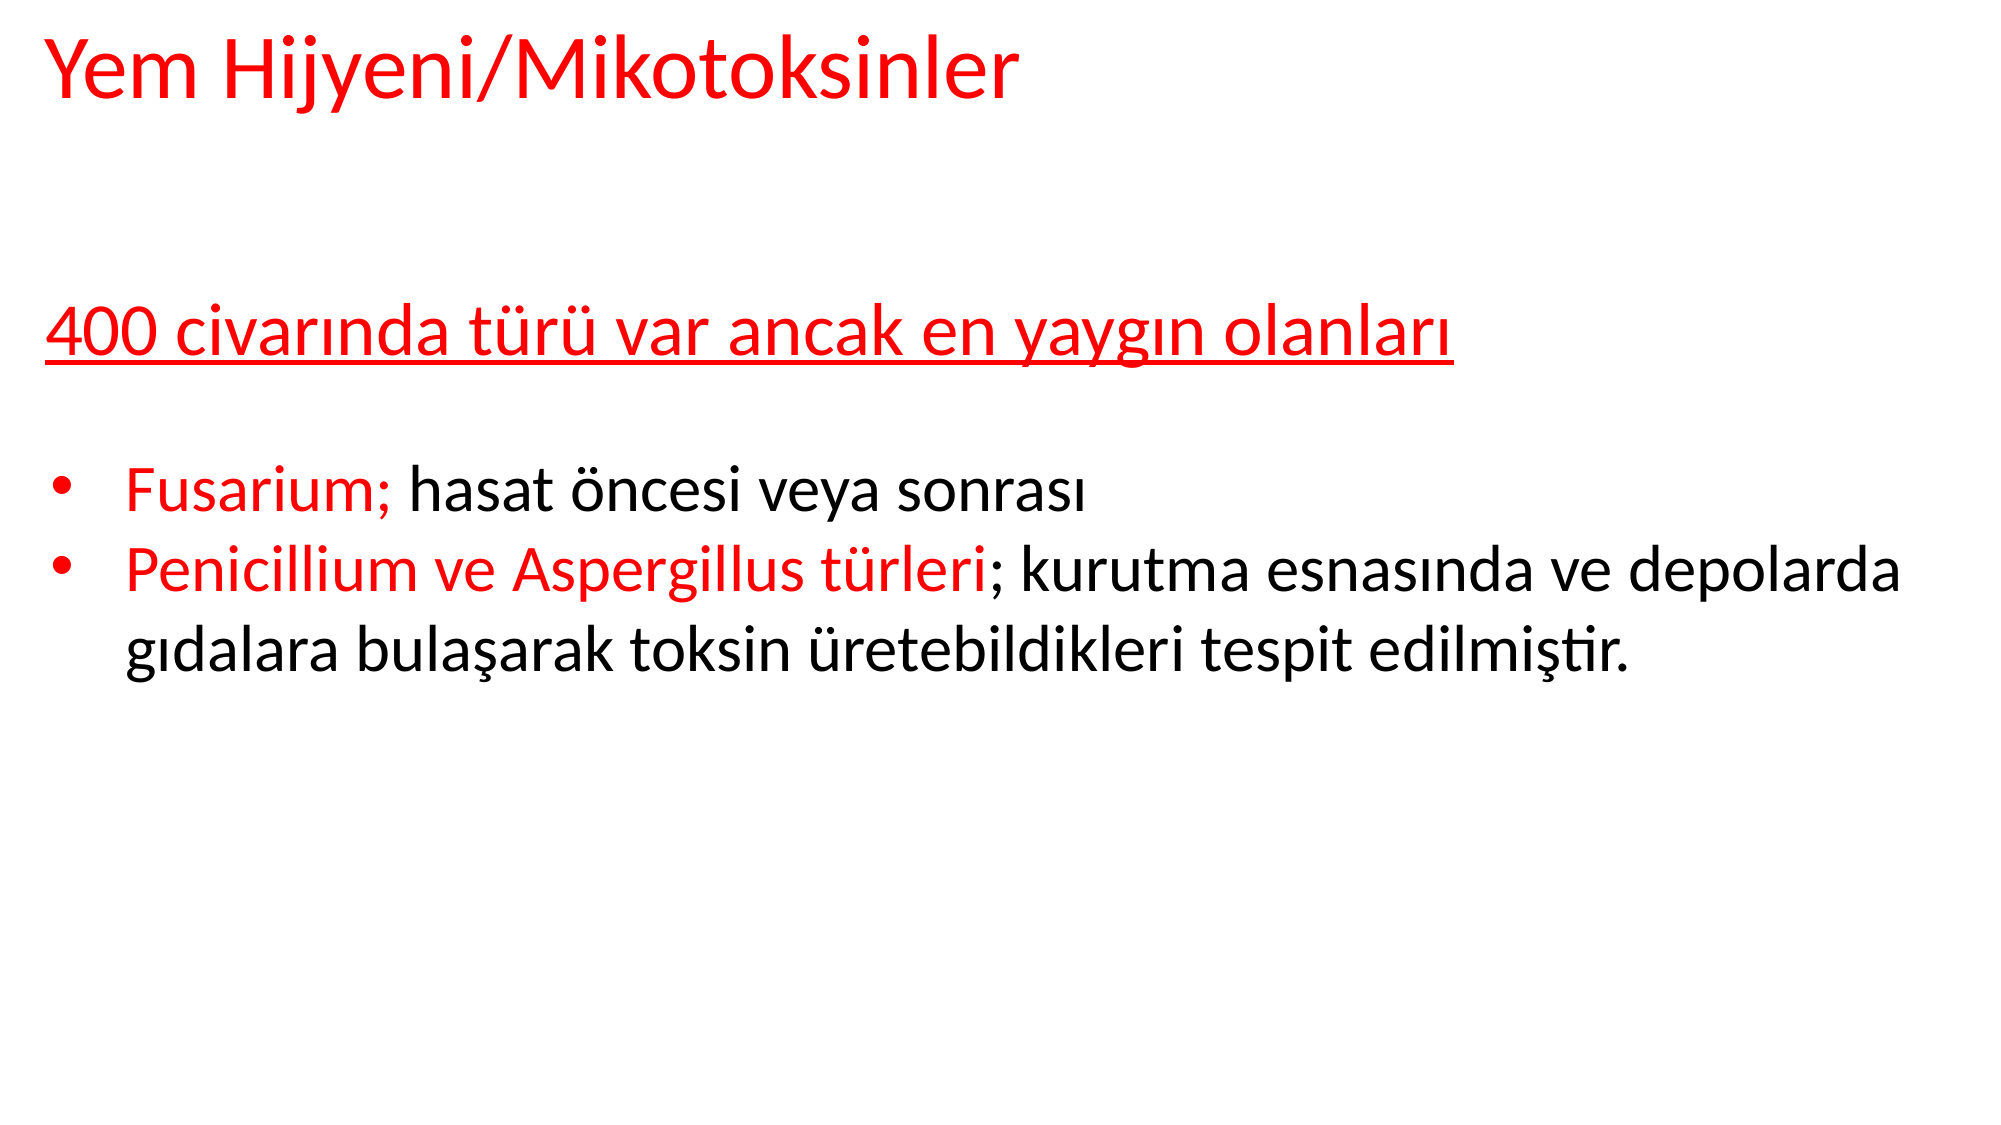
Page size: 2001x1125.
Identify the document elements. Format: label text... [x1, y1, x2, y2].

text_box 400 civarında türü var ancak en yaygın olanları [30, 272, 1469, 378]
text_box Yem Hijyeni/Mikotoksinler [29, 0, 1038, 125]
text_box Fusarium; hasat öncesi veya sonrası Penicillium ve Aspergillus türleri; kurutma esnasında ve depolarda gıdalara bulaşarak toksin üretebildikleri tespit edilmiştir. [35, 437, 1919, 737]
